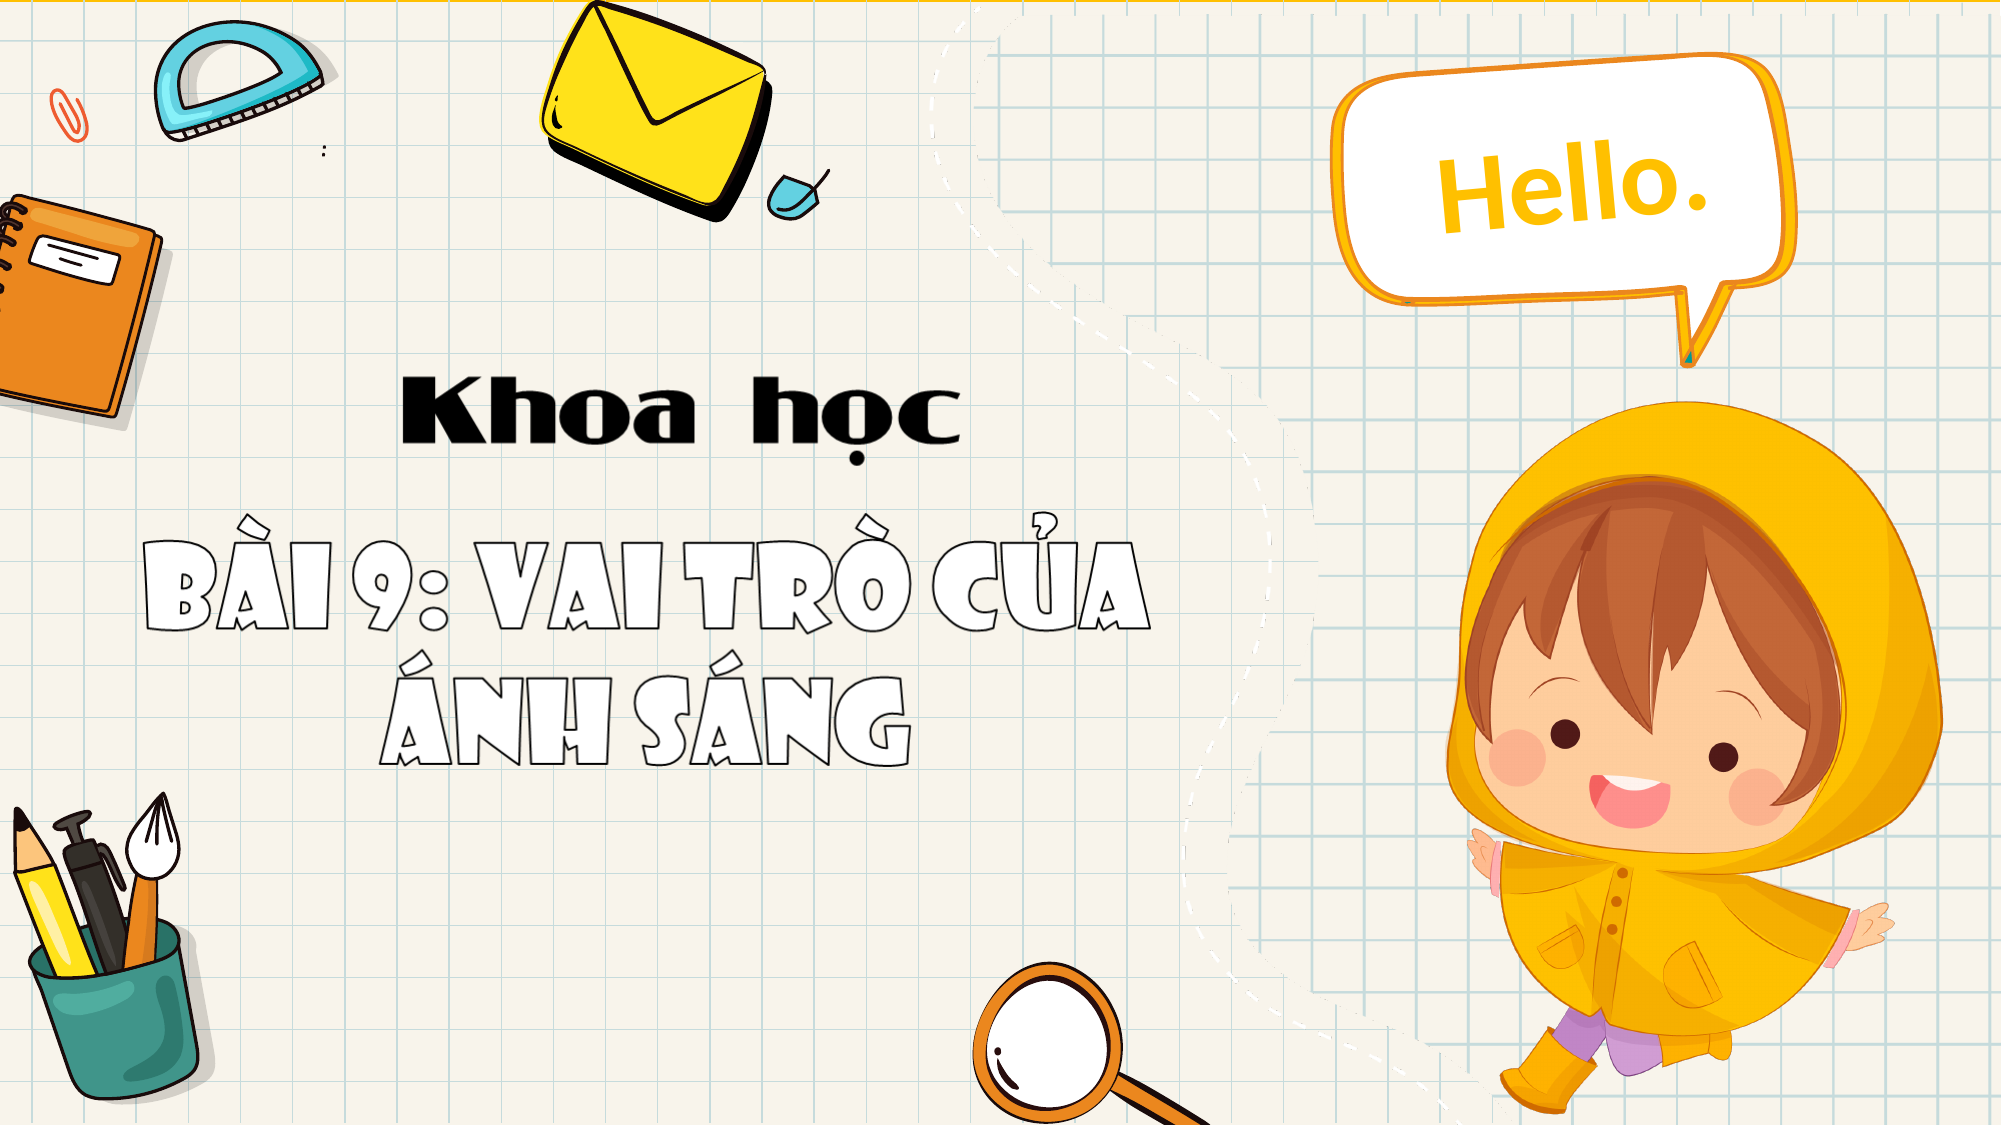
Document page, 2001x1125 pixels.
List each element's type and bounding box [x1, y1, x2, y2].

picture [102, 6, 2001, 1125]
text_box [153, 20, 339, 157]
text_box [0, 195, 173, 432]
text_box [972, 961, 1216, 1125]
text_box [773, 188, 820, 221]
text_box [773, 179, 815, 217]
text_box [14, 793, 216, 1105]
text_box [538, 0, 773, 223]
text_box [773, 174, 810, 195]
text_box [1331, 53, 1797, 300]
text_box [777, 170, 829, 211]
text_box [51, 89, 88, 142]
